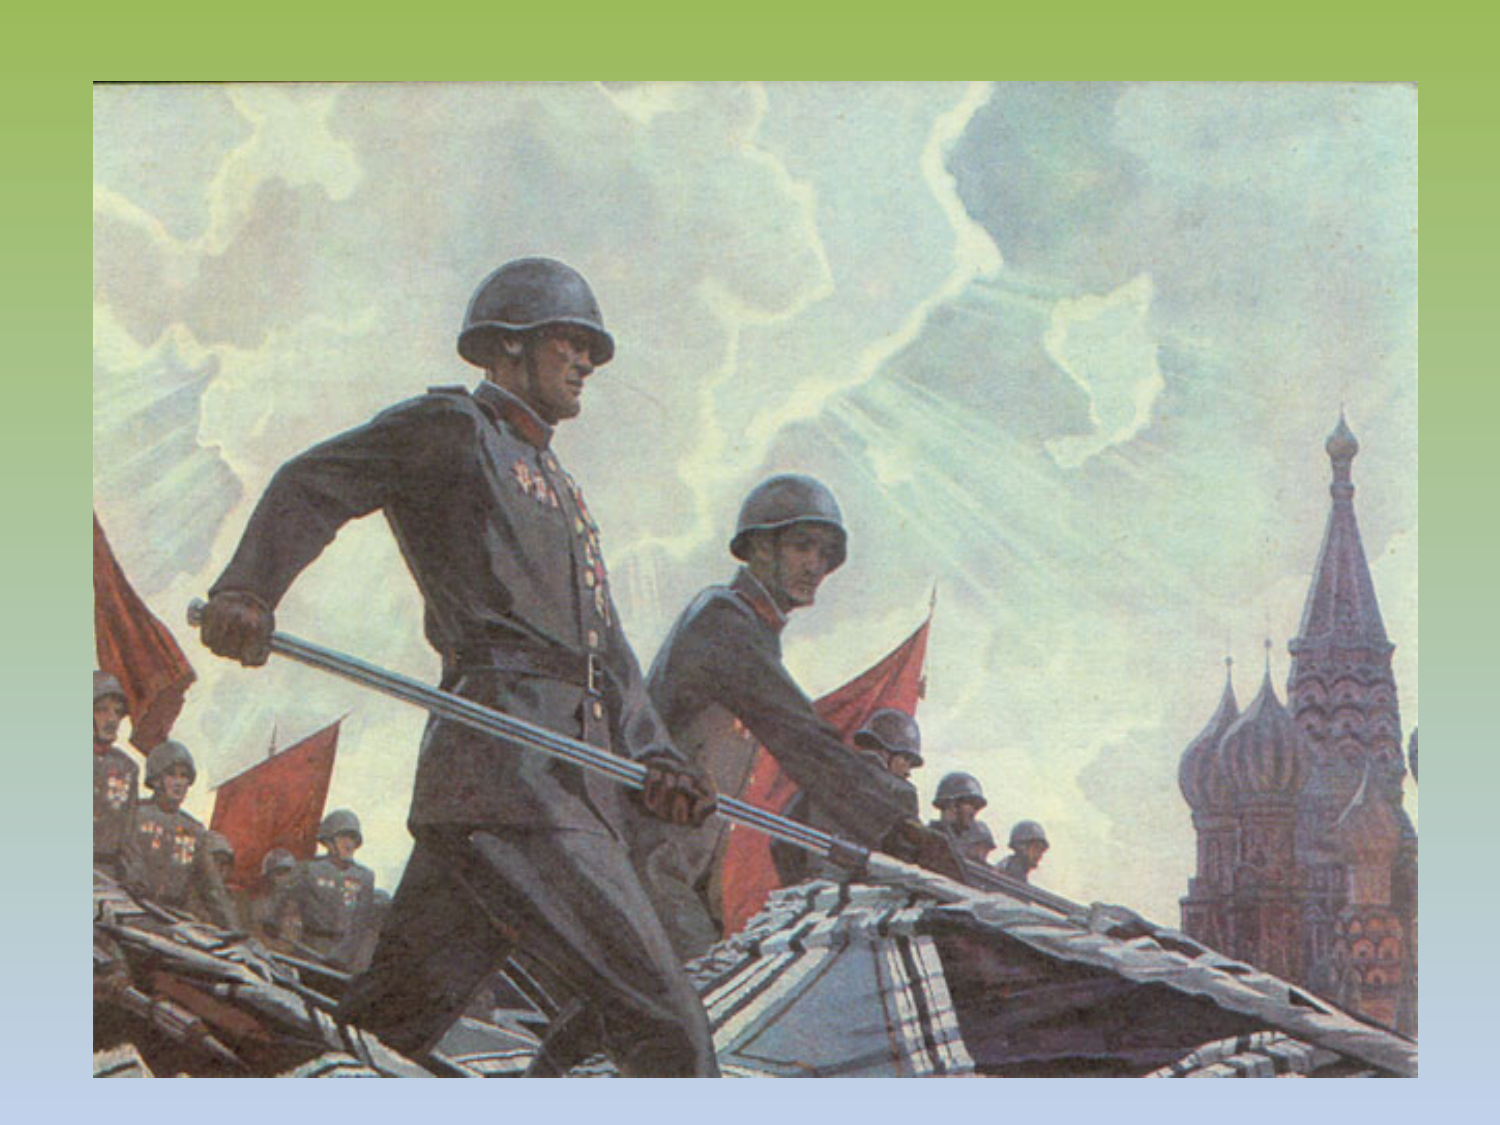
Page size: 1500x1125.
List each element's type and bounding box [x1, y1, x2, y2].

picture [93, 81, 1419, 1079]
